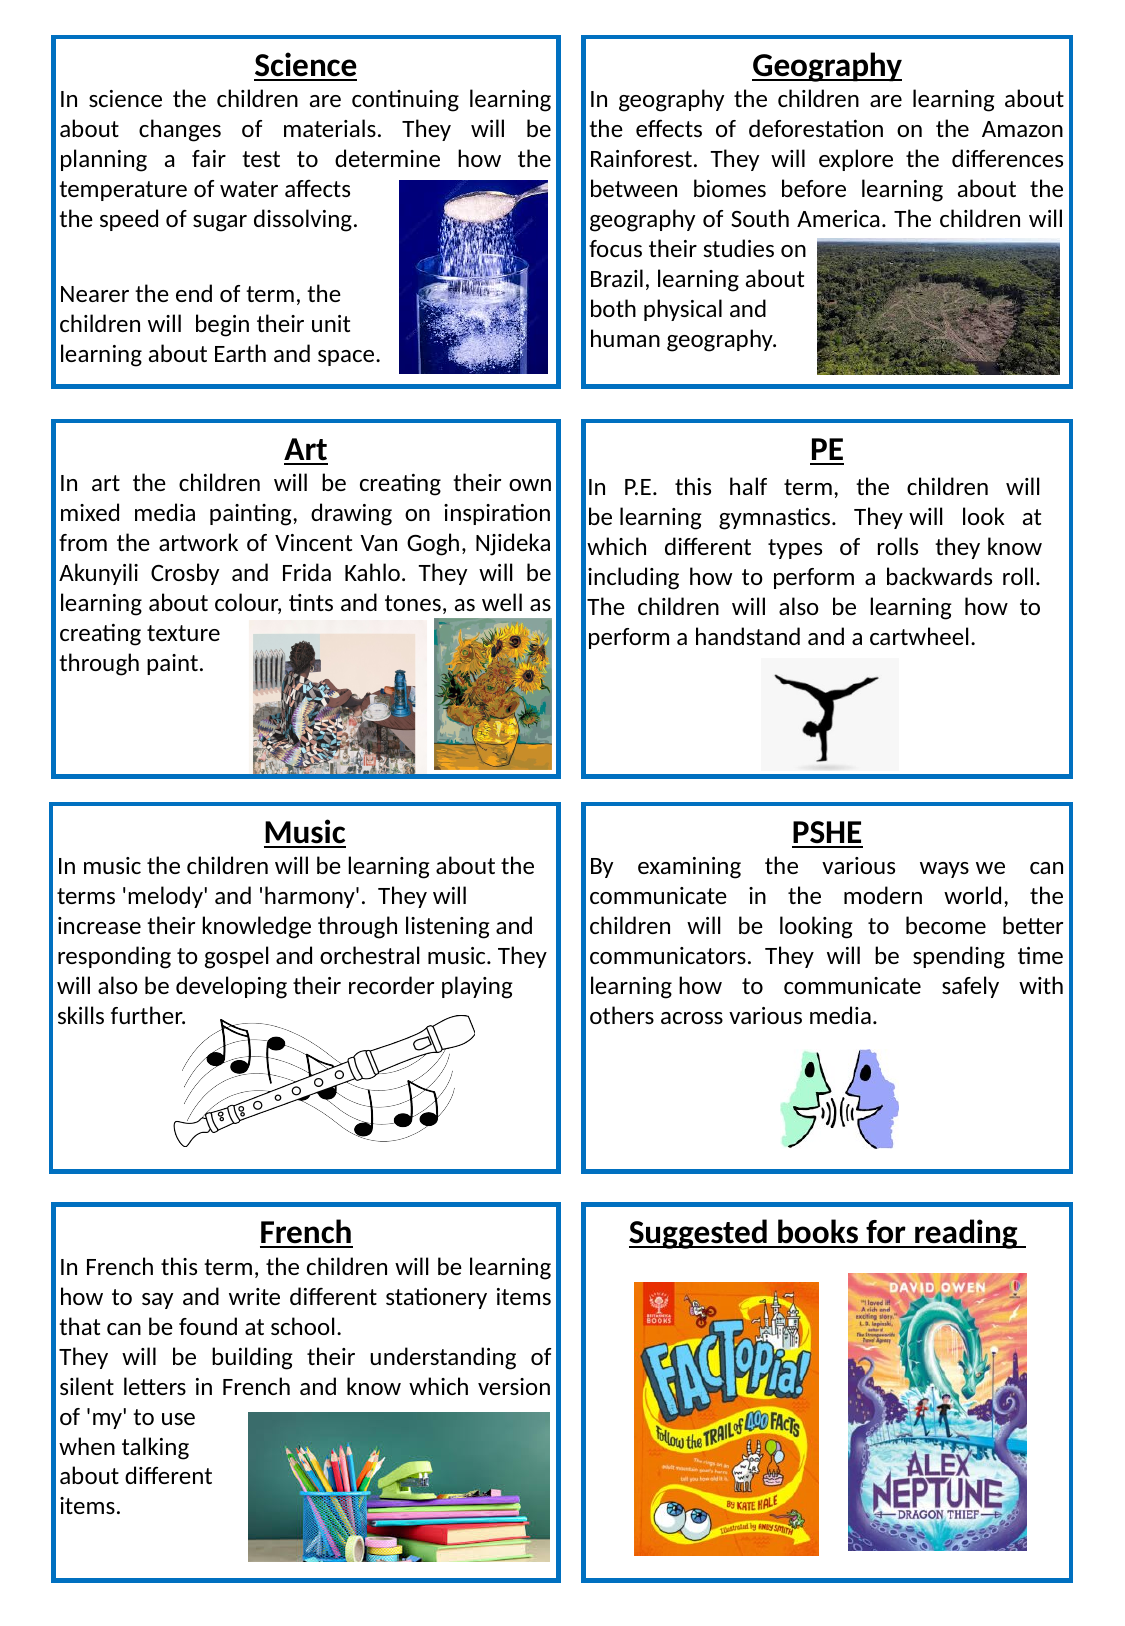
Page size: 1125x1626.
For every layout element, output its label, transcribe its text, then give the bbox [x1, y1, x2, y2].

text_box In P.E. this half term, the children will be learning gymnastics. They will look at which different types of rolls they know including how to perform a backwards roll. The children will also be learning how to perform a handstand and a cartwheel. ​ [572, 462, 1058, 658]
picture [761, 658, 899, 771]
text_box Geography In geography the children are learning about the effects of deforestation on the Amazon Rainforest. They will explore the differences between biomes before learning about the geography of South America. The children will focus their studies on Brazil, learning about both physical and human geography. [583, 37, 1072, 387]
text_box Art In art the children will be creating their own mixed media painting, drawing on inspiration from the artwork of Vincent Van Gogh, Njideka Akunyili Crosby and Frida Kahlo. They will be learning about colour, tints and tones, as well as creating texture through paint. [53, 421, 559, 777]
text_box French In French this term, the children will be learning how to say and write different stationery items that can be found at school. They will be building their understanding of silent letters in French and know which version of 'my' to use when talking about different items. [53, 1204, 559, 1581]
picture [399, 180, 548, 374]
text_box PSHE By examining the various ways we can communicate in the modern world, the children will be looking to become better communicators. They will be spending time learning how to communicate safely with others across various media. [583, 803, 1072, 1172]
picture [817, 238, 1060, 375]
text_box Music In music the children will be learning about the terms 'melody' and 'harmony'. They will increase their knowledge through listening and responding to gospel and orchestral music. They will also be developing their recorder playing skills further. [51, 803, 559, 1172]
picture [248, 619, 428, 774]
picture [434, 618, 552, 770]
picture [634, 1282, 819, 1556]
text_box Science In science the children are continuing learning about changes of materials. They will be planning a fair test to determine how the temperature of water affects the speed of sugar dissolving. Nearer the end of term, the children will begin their unit learning about Earth and space. [53, 37, 559, 387]
picture [248, 1412, 550, 1562]
picture [848, 1273, 1027, 1551]
picture [173, 1015, 475, 1147]
text_box Suggested books for reading [583, 1204, 1072, 1581]
text_box PE [583, 421, 1072, 777]
picture [779, 1049, 899, 1149]
